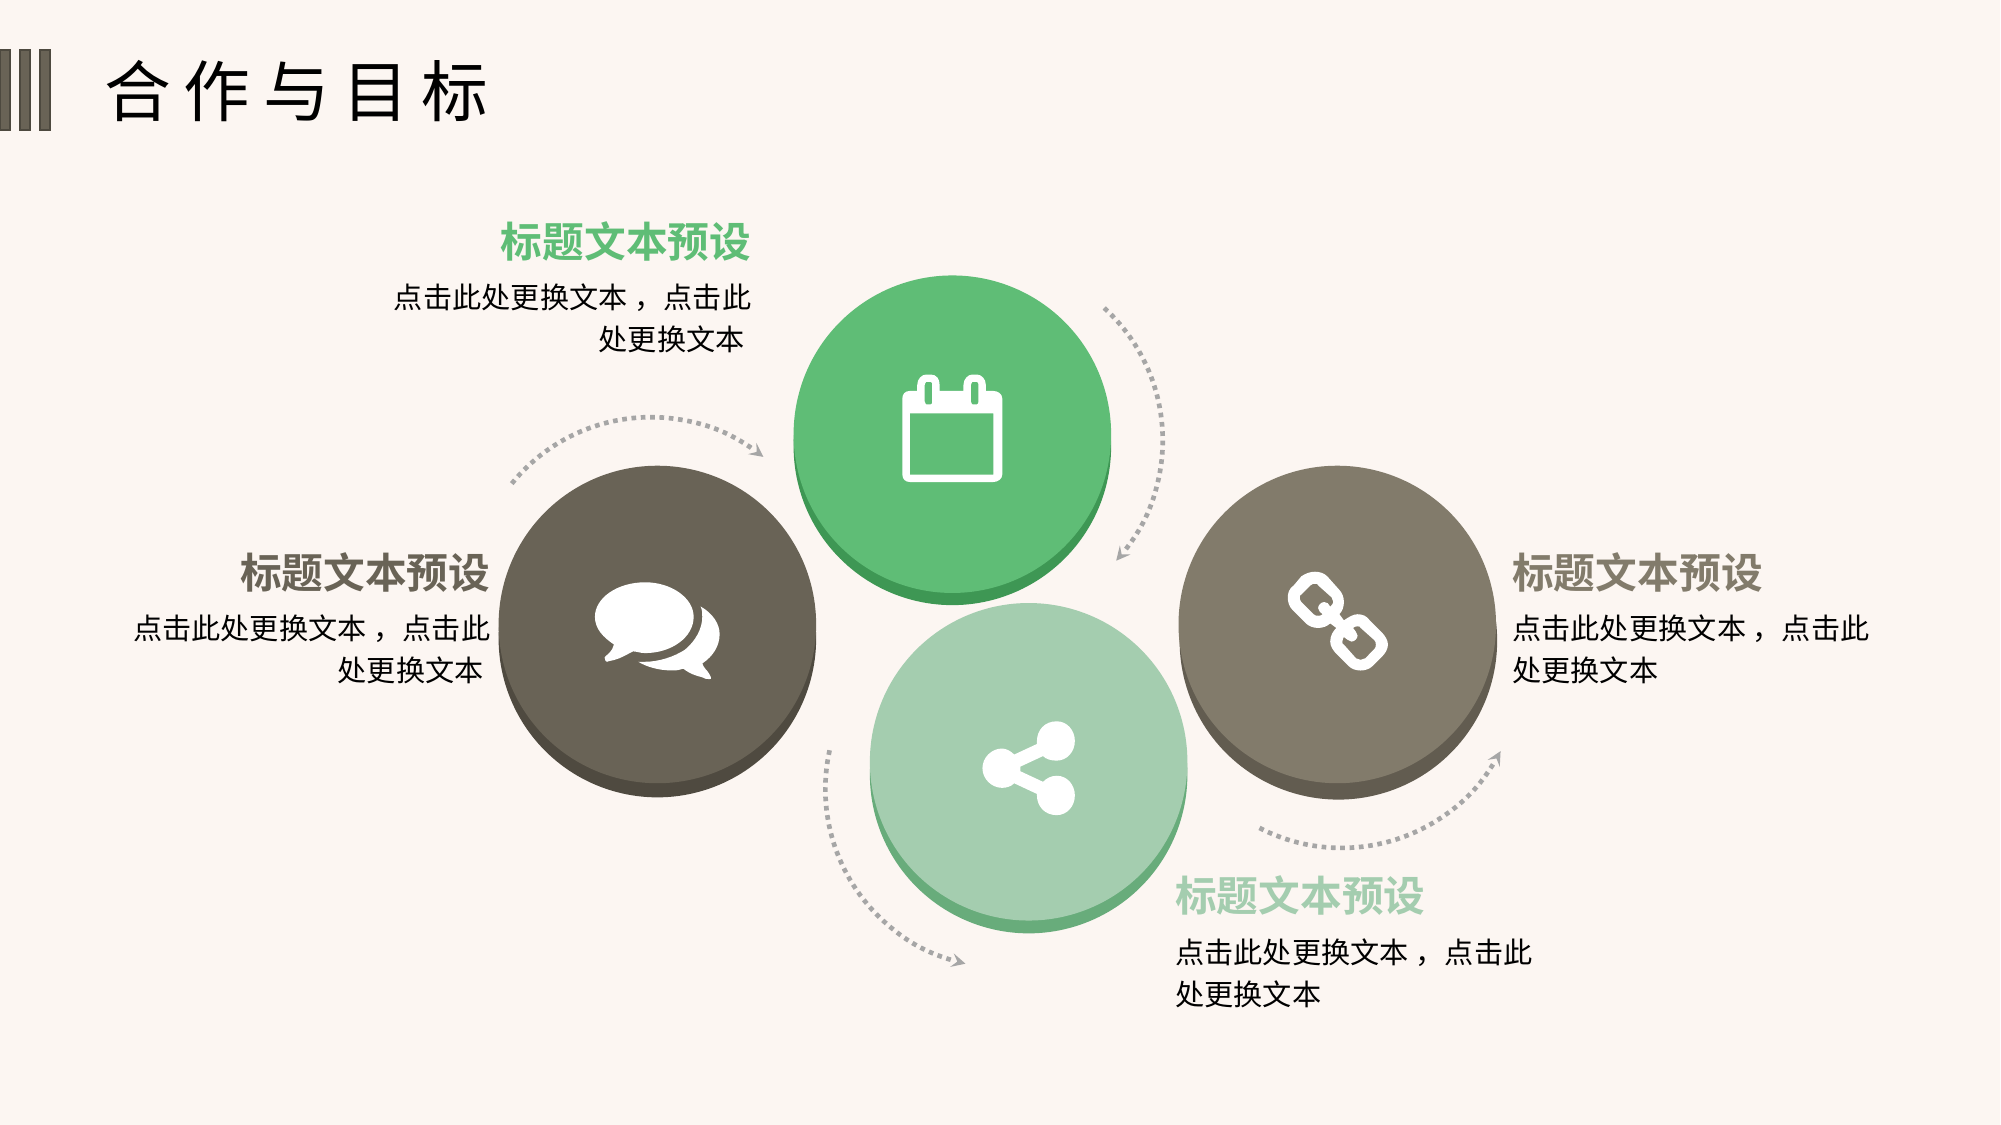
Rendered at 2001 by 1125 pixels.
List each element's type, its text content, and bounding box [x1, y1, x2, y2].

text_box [126, 215, 1877, 1058]
text_box 合作与目标 [90, 41, 530, 137]
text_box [0, 49, 50, 131]
